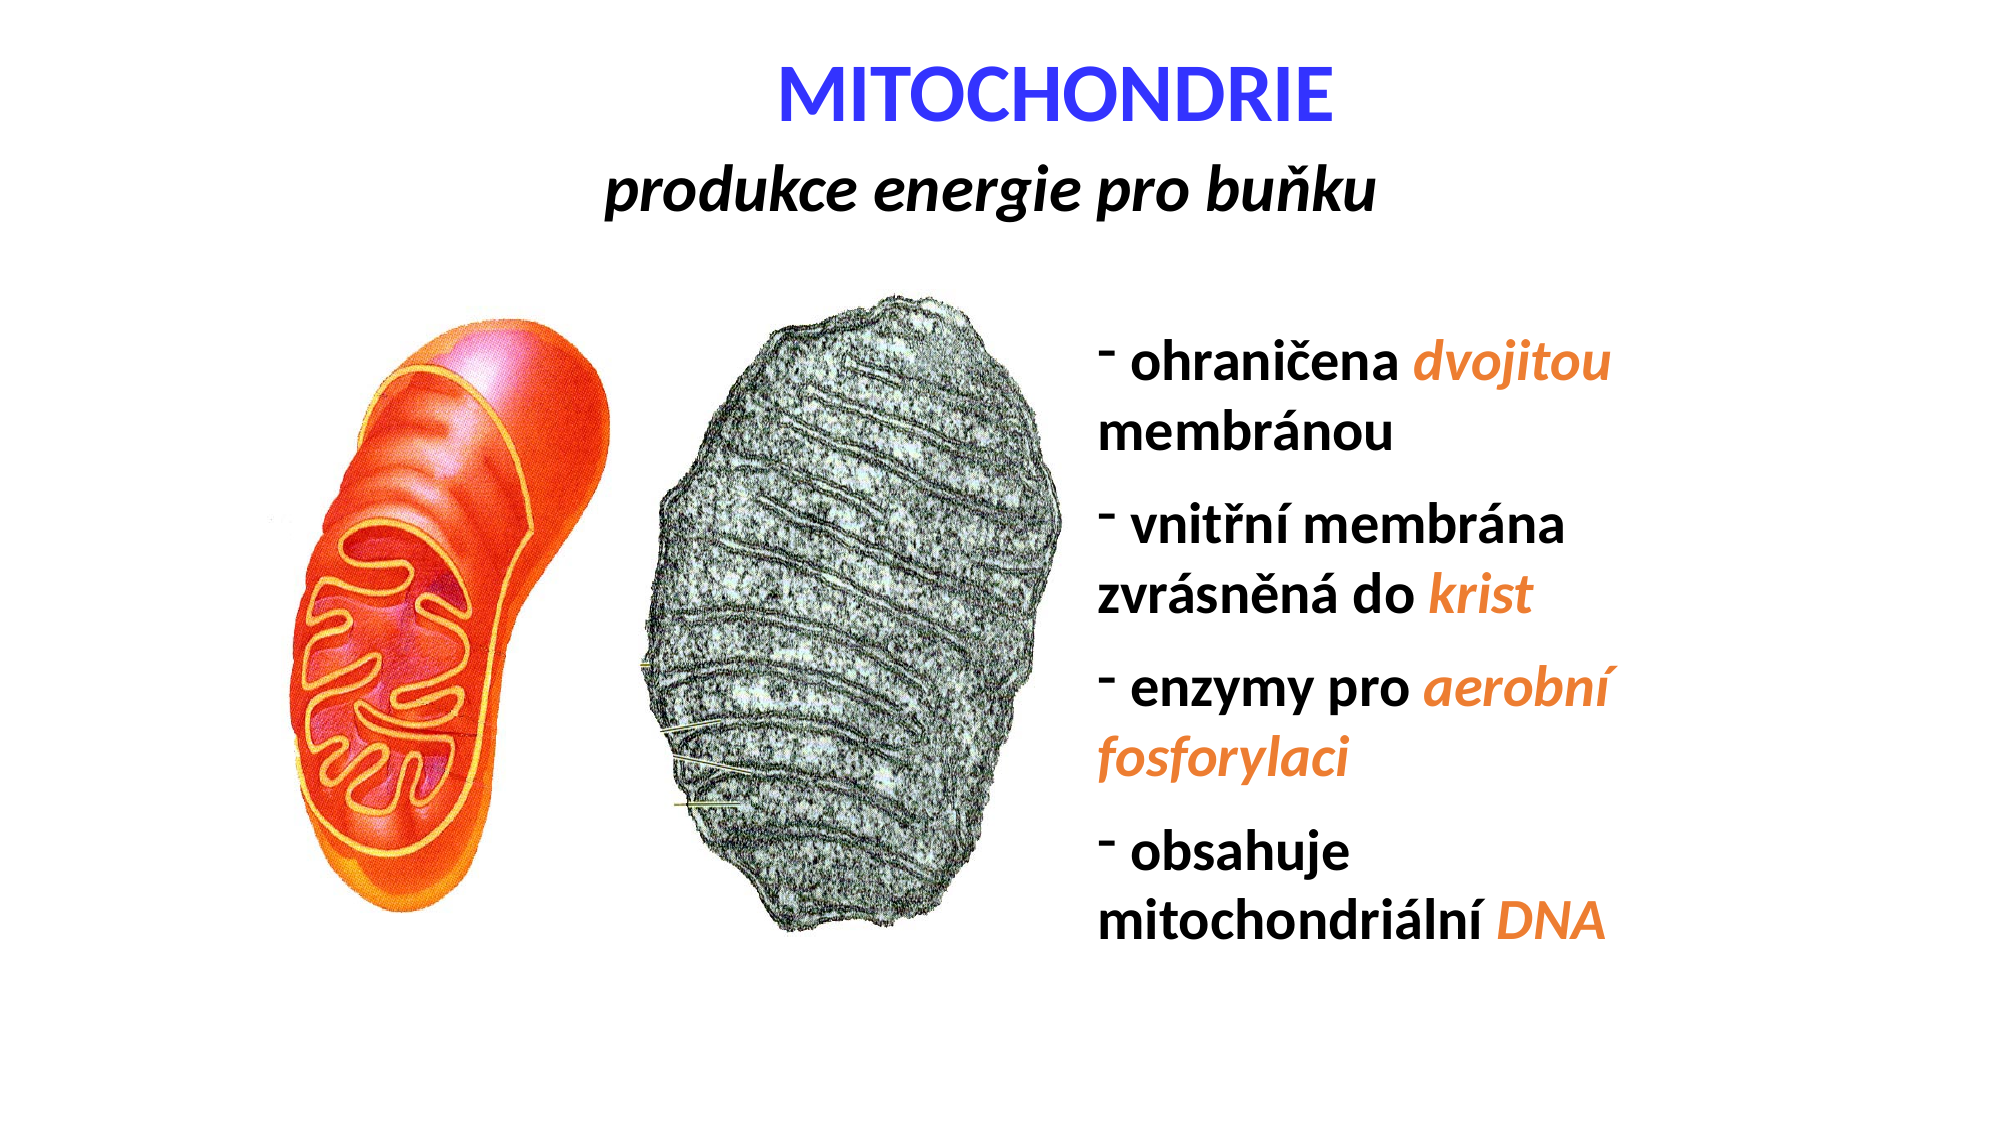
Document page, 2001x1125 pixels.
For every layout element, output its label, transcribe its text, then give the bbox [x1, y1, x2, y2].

text_box produkce energie pro buňku [589, 137, 1394, 232]
picture [267, 255, 1071, 937]
text_box MITOCHONDRIE [761, 31, 1351, 137]
text_box ohraničena dvojitou membránou vnitřní membrána zvrásněná do krist enzymy pro aerobní fosforylaci obsahuje mitochondriální DNA [1082, 314, 1745, 959]
